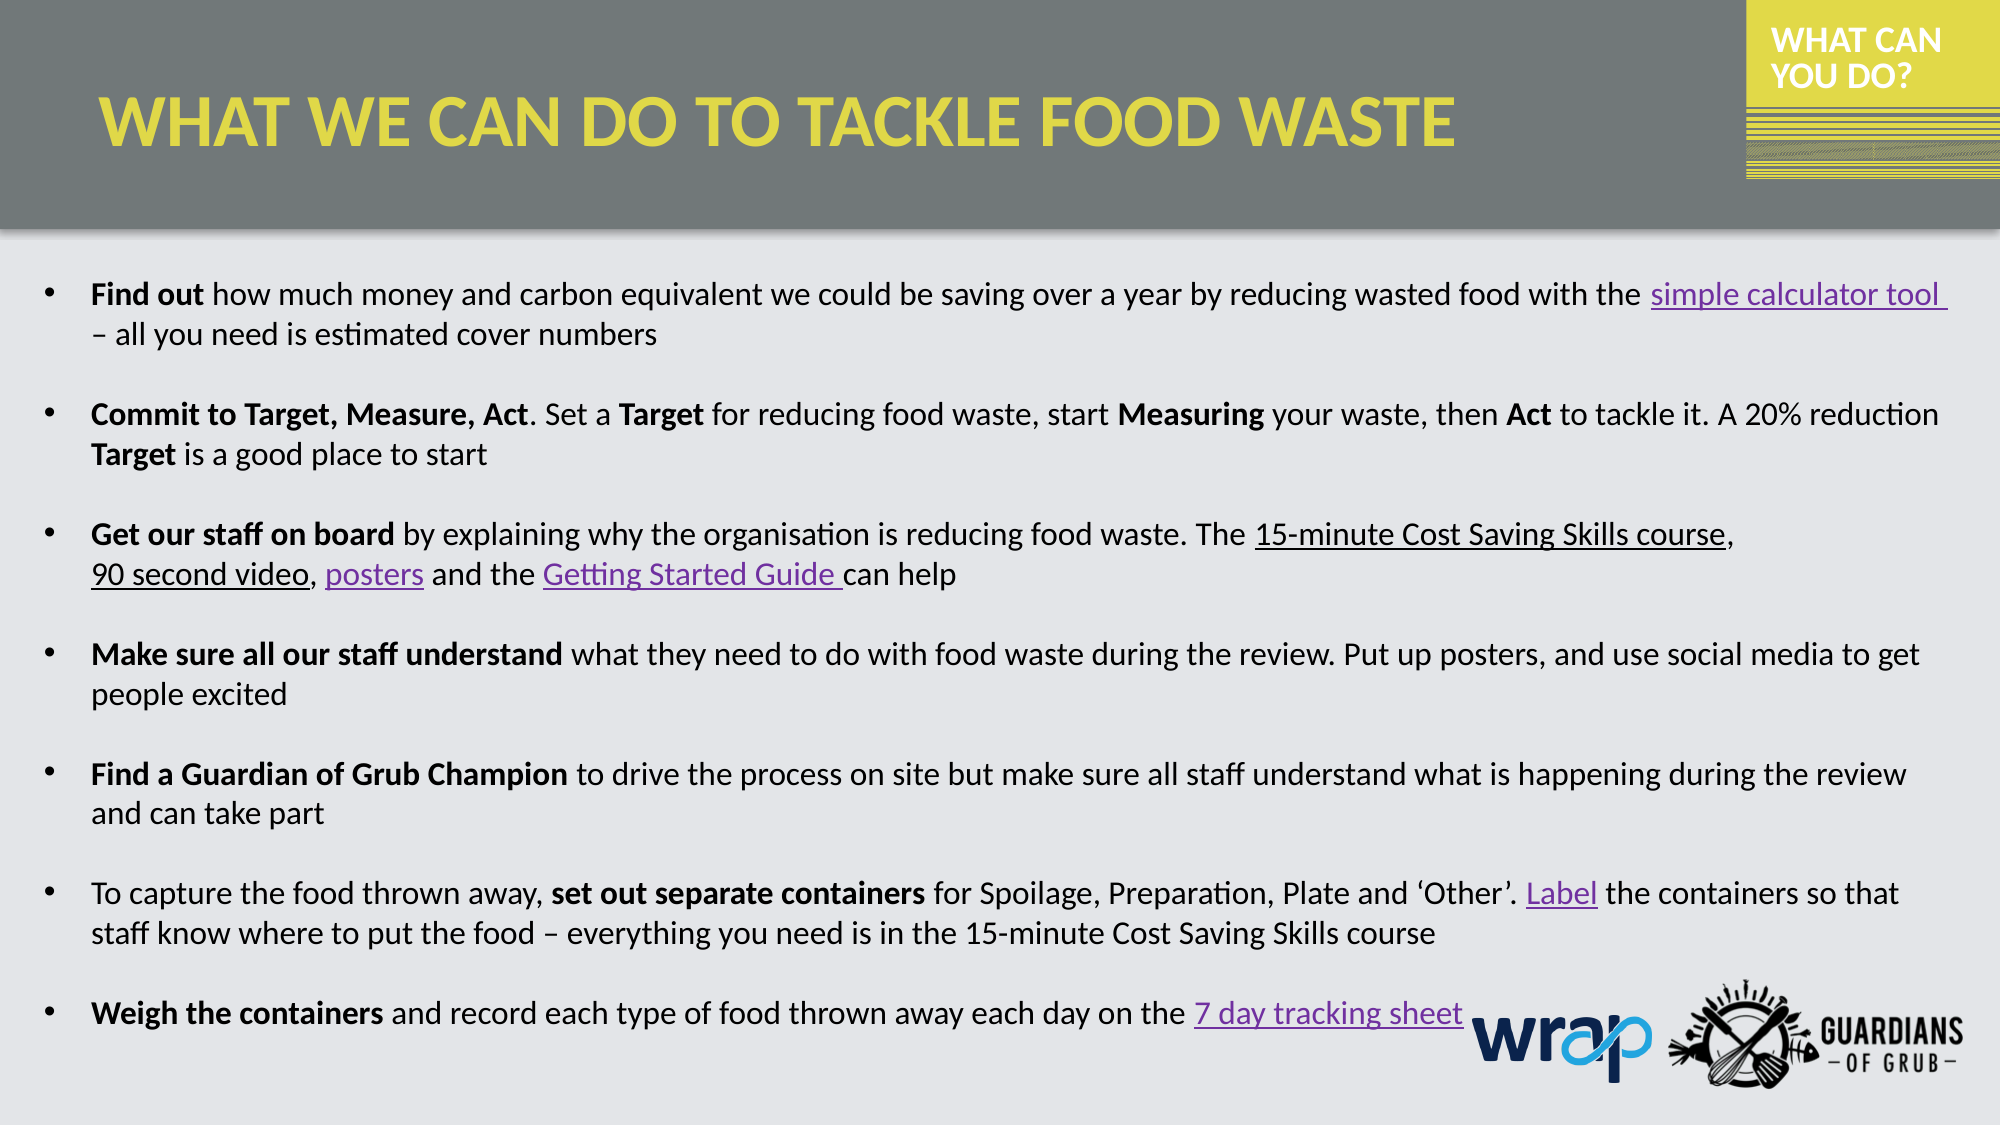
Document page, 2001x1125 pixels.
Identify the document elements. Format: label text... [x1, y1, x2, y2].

text_box Find out how much money and carbon equivalent we could be saving over a year by reducing wasted food with the simple calculator tool – all you need is estimated cover numbers Commit to Target, Measure, Act. Set a Target for reducing food waste, start Measuring your waste, then Act to tackle it. A 20% reduction Target is a good place to start Get our staff on board by explaining why the organisation is reducing food waste. The 15-minute Cost Saving Skills course, 90 second video, posters and the Getting Started Guide can help Make sure all our staff understand what they need to do with food waste during the review. Put up posters, and use social media to get people excited Find a Guardian of Grub Champion to drive the process on site but make sure all staff understand what is happening during the review and can take part To capture the food thrown away, set out separate containers for Spoilage, Preparation, Plate and ‘Other’. Label the containers so that staff know where to put the food – everything you need is in the 15-minute Cost Saving Skills course Weigh the containers and record each type of food thrown away each day on the 7 day tracking sheet [29, 265, 1965, 1039]
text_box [1472, 971, 1970, 1096]
text_box [0, 0, 2000, 230]
picture [1746, 0, 2000, 179]
title WHAT WE CAN DO TO TACKLE FOOD WASTE [83, 19, 1809, 229]
